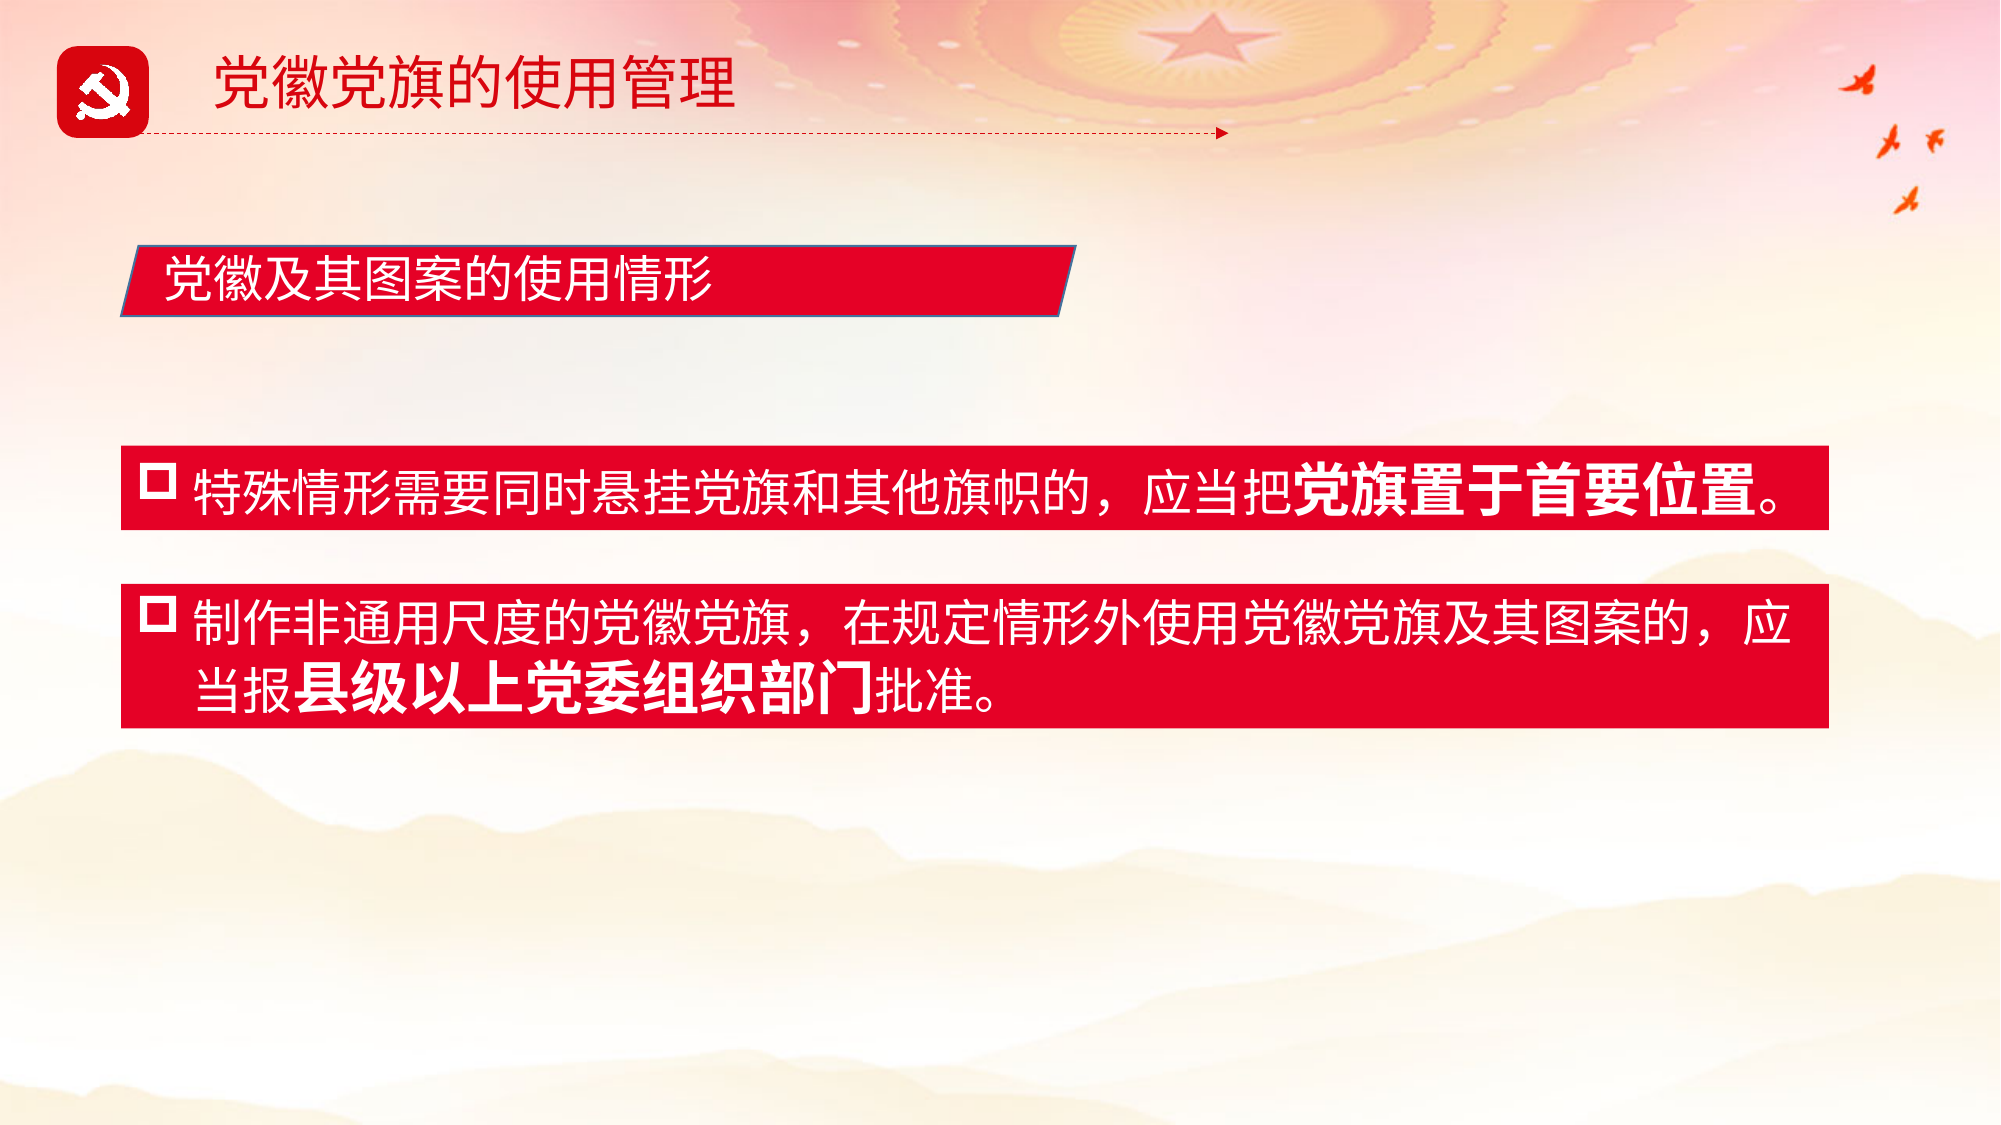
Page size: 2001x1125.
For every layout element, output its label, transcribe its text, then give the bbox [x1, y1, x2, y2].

picture [0, 0, 2001, 1125]
text_box 党徽及其图案的使用情形 [148, 239, 729, 315]
text_box 党徽党旗的使用管理 [198, 46, 1534, 124]
text_box 特殊情形需要同时悬挂党旗和其他旗帜的，应当把党旗置于首要位置。 [121, 445, 1829, 531]
text_box [119, 244, 1077, 318]
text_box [56, 46, 149, 138]
text_box 制作非通用尺度的党徽党旗，在规定情形外使用党徽党旗及其图案的，应当报县级以上党委组织部门批准。 [121, 583, 1829, 729]
